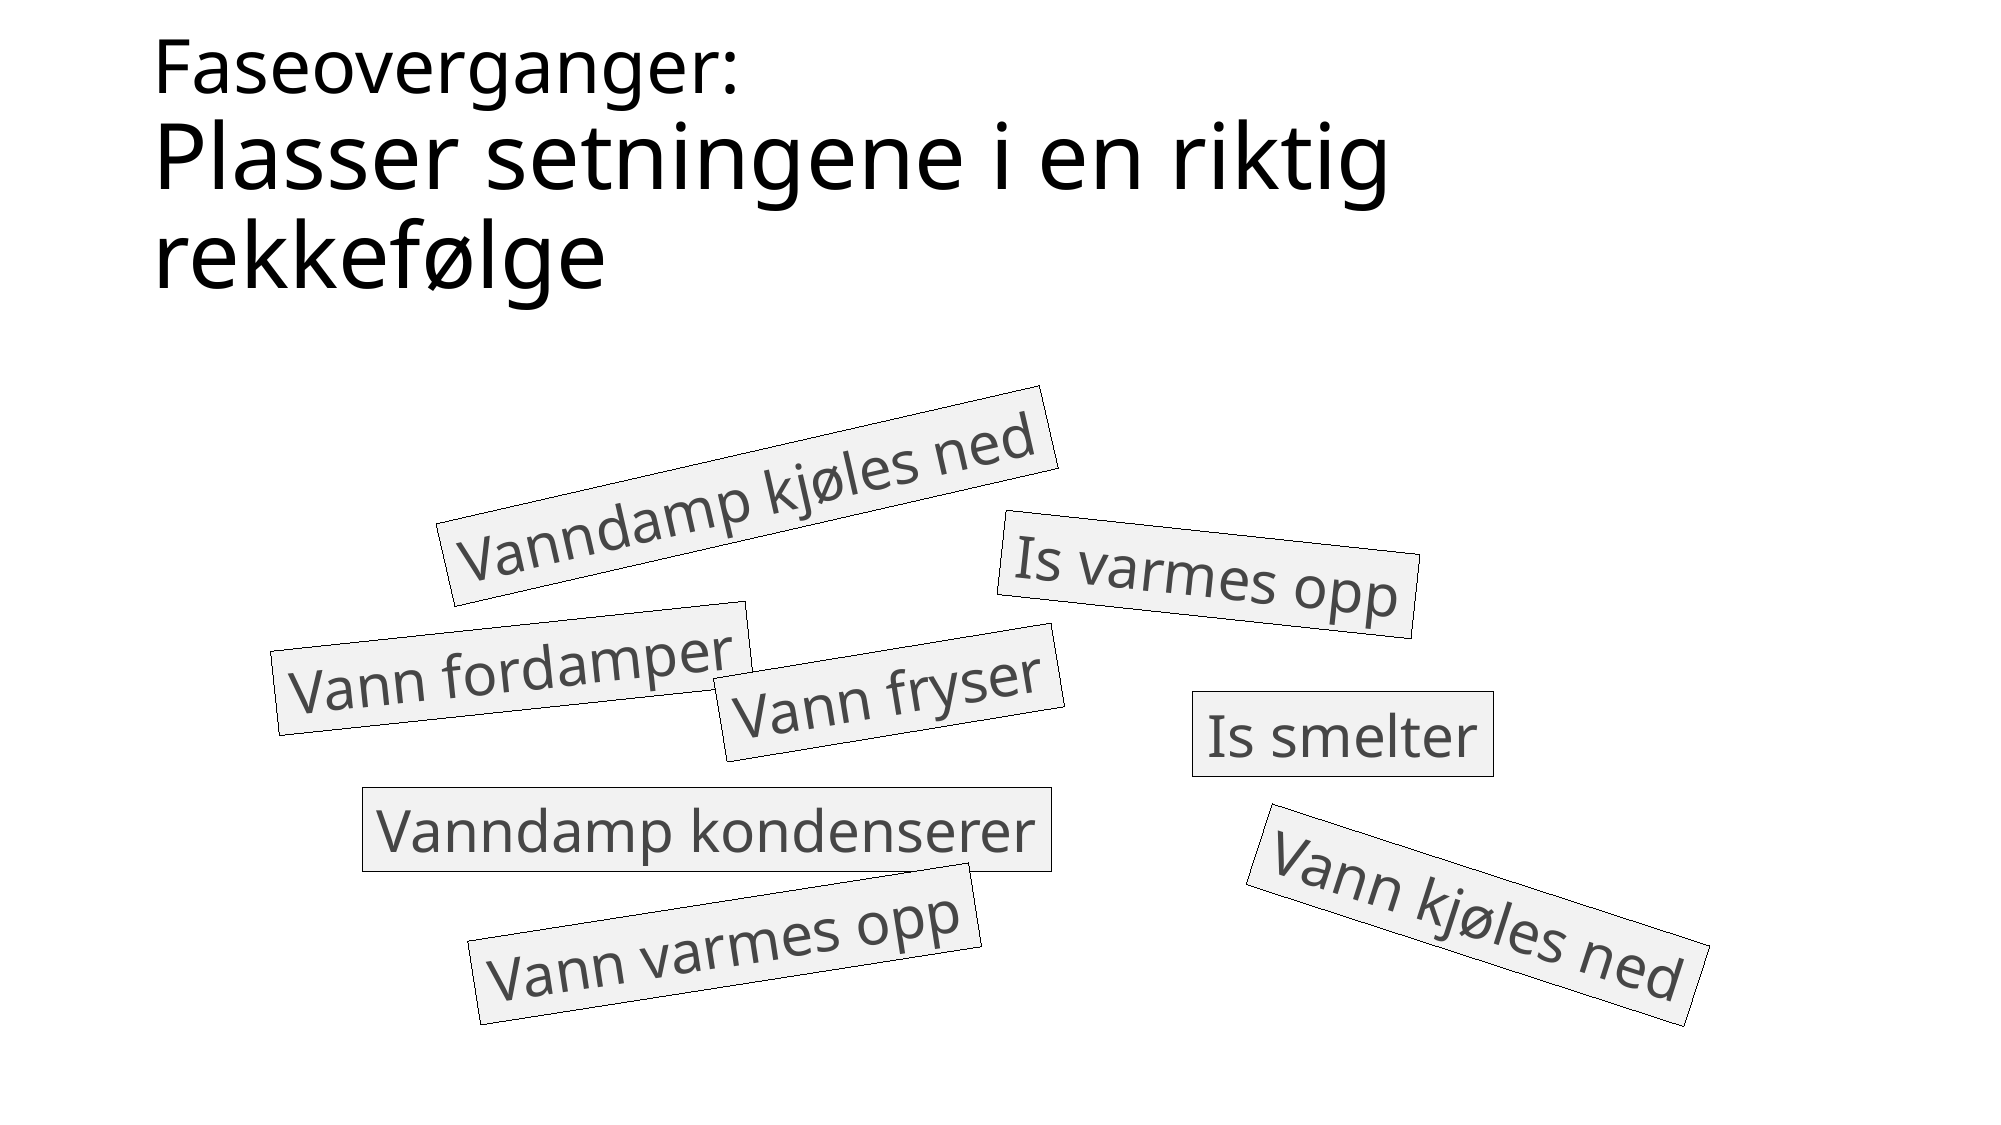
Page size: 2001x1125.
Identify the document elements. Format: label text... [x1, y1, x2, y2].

text_box Vanndamp kondenserer [362, 787, 1052, 872]
title Faseoverganger: Plasser setningene i en riktig rekkefølge [137, 59, 1863, 278]
text_box Vanndamp kjøles ned [436, 385, 1059, 607]
text_box Vann fryser [713, 623, 1065, 762]
text_box Is smelter [1192, 691, 1494, 777]
text_box Vann kjøles ned [1246, 803, 1710, 1027]
text_box Is varmes opp [997, 510, 1420, 639]
text_box Vann varmes opp [467, 862, 982, 1025]
text_box Vann fordamper [270, 601, 753, 736]
